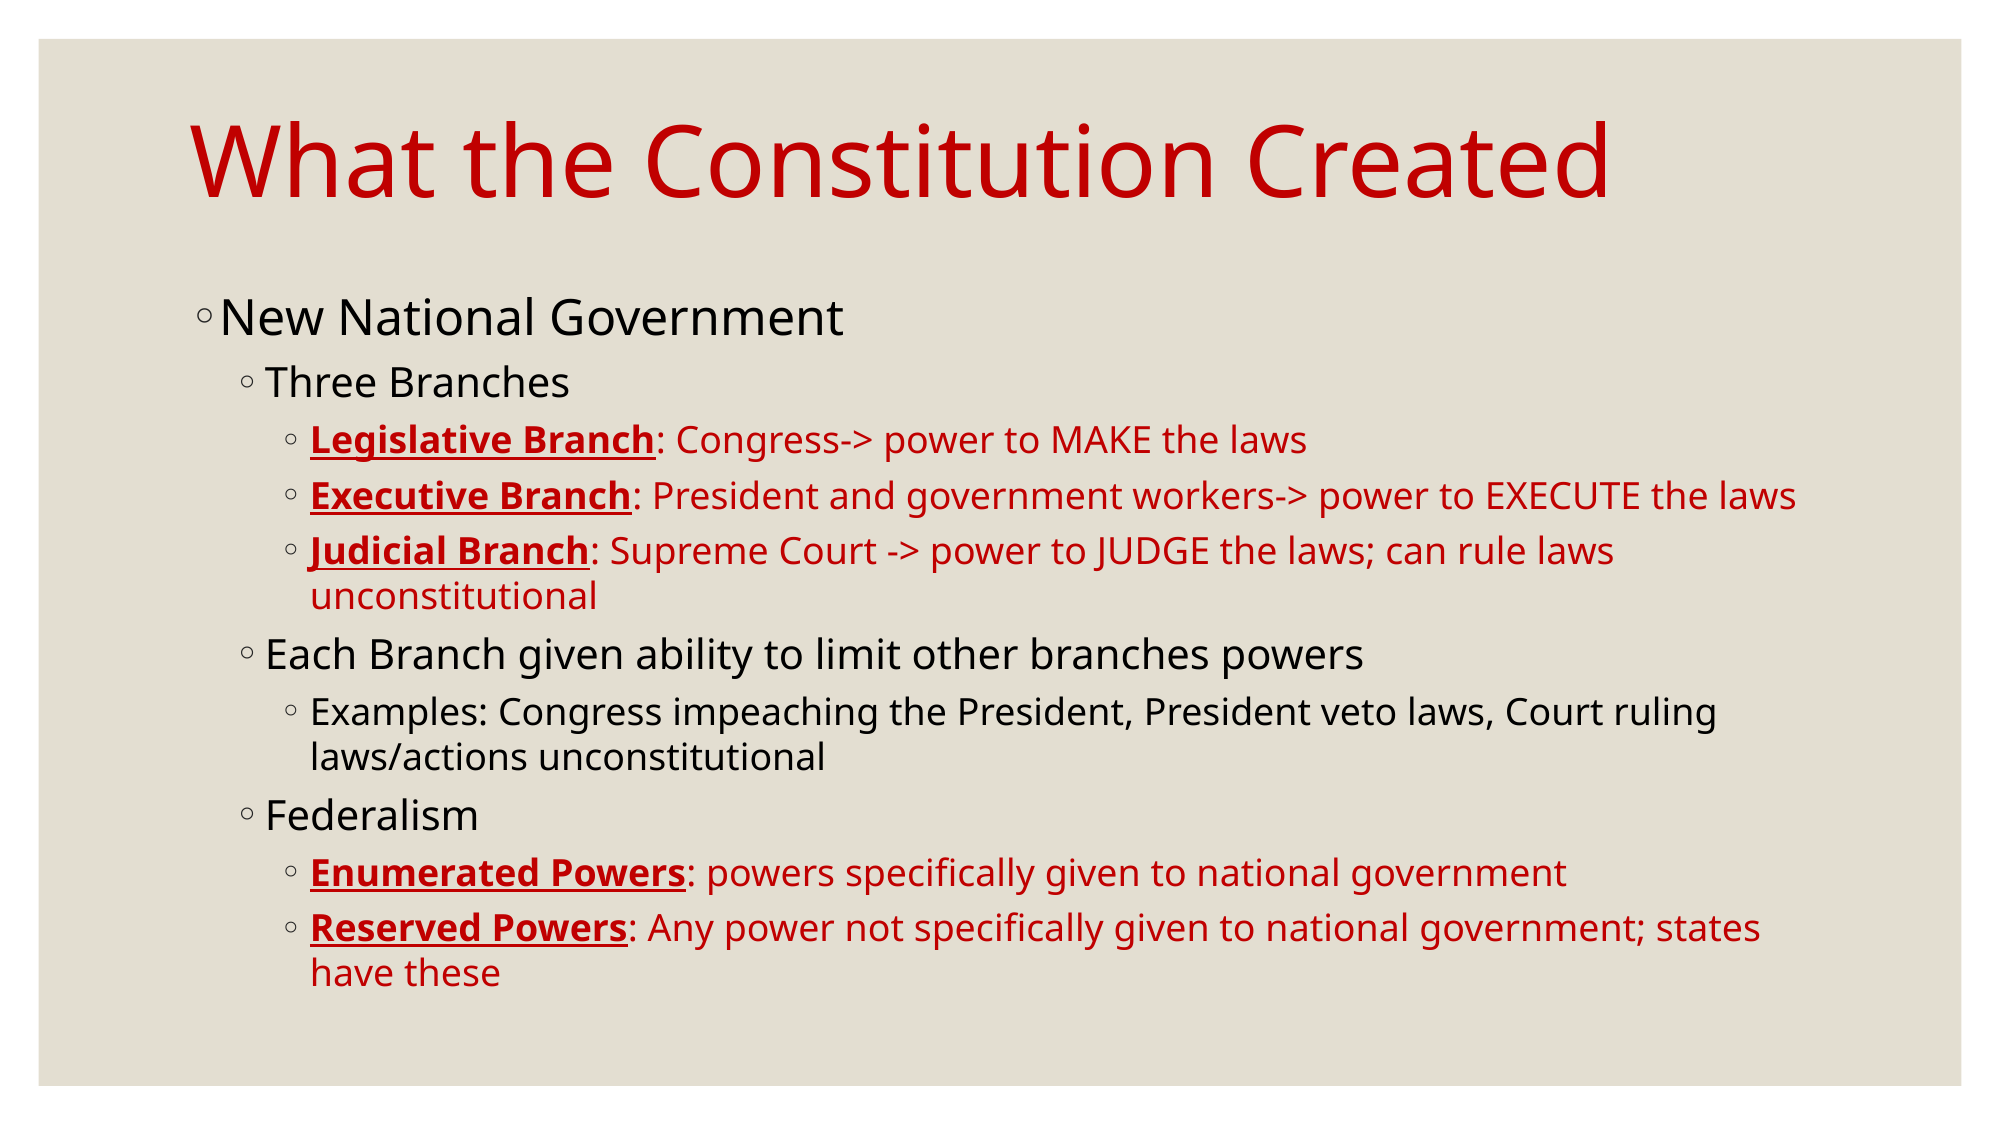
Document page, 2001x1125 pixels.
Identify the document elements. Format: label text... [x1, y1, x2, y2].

list New National Government Three Branches Legislative Branch: Congress-> power to MAKE the laws Executive Branch: President and government workers-> power to EXECUTE the laws Judicial Branch: Supreme Court -> power to JUDGE the laws; can rule laws unconstitutional Each Branch given ability to limit other branches powers Examples: Congress impeaching the President, President veto laws, Court ruling laws/actions unconstitutional Federalism Enumerated Powers: powers specifically given to national government Reserved Powers: Any power not specifically given to national government; states have these [174, 277, 1825, 923]
title What the Constitution Created [174, 52, 1825, 277]
